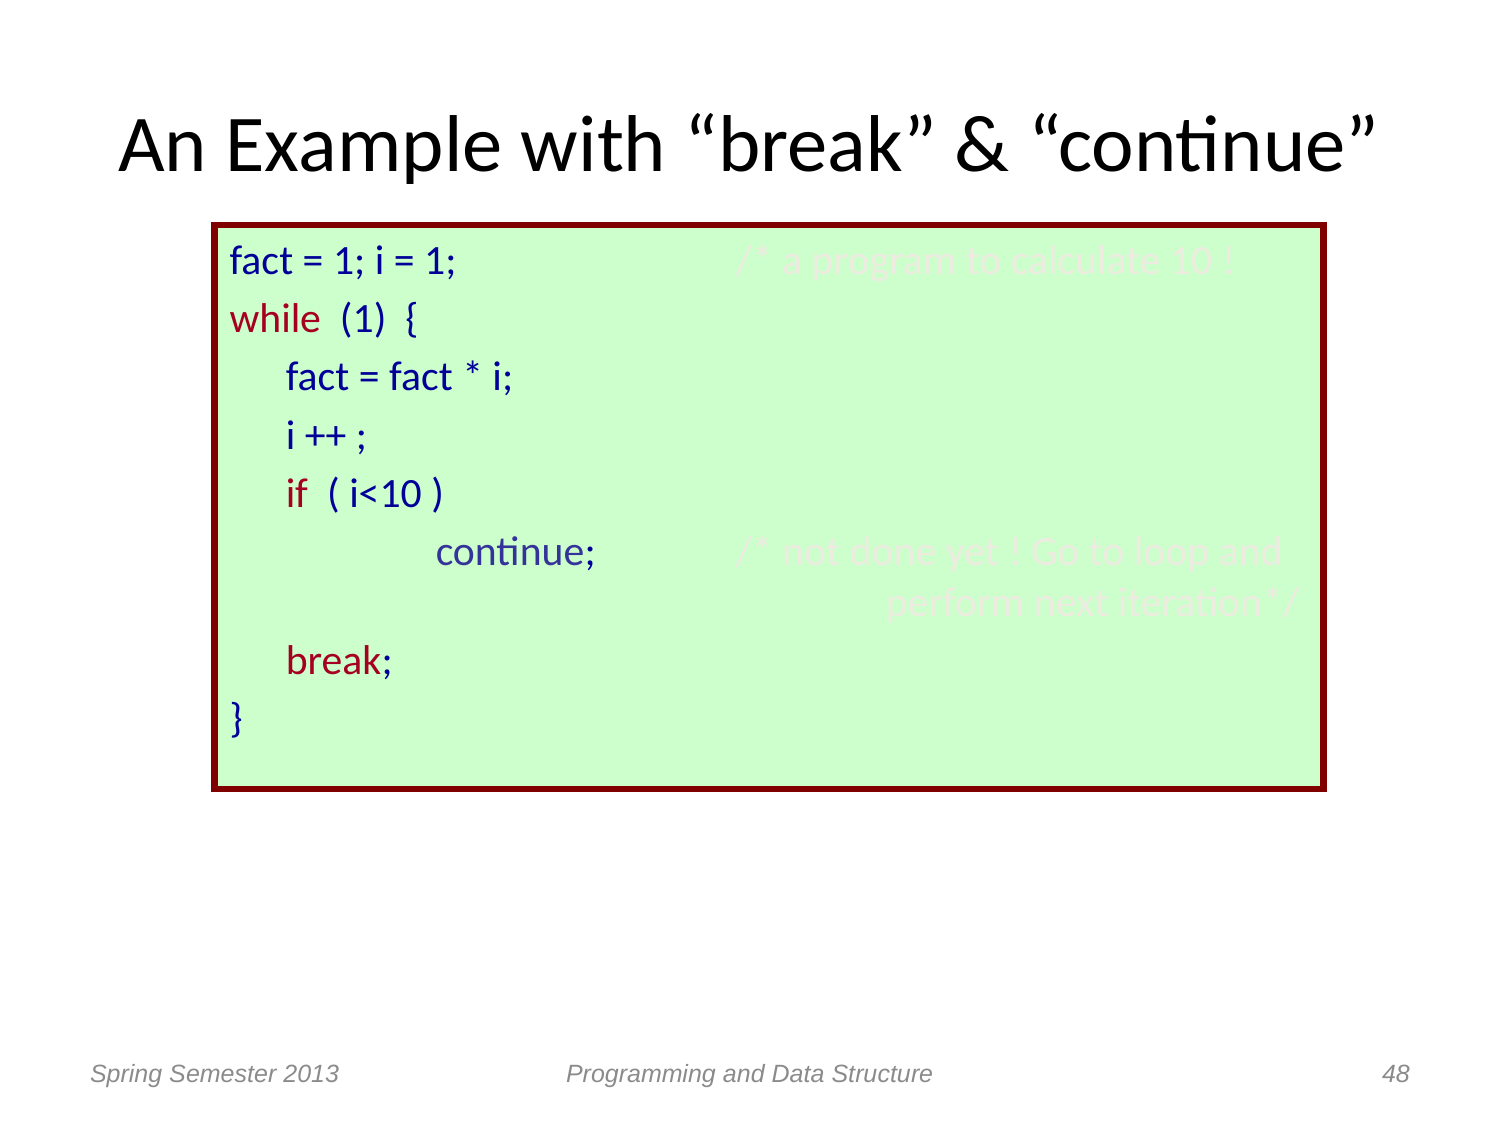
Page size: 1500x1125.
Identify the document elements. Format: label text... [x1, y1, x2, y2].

title An Example with “break” & “continue” [74, 44, 1426, 233]
slide_number Spring Semester 2013 [75, 1042, 425, 1103]
list fact = 1; i = 1; /* a program to calculate 10 ! while (1) { fact = fact * i; i ++ ; if ( i<10 ) continue; /* not done yet ! Go to loop and perform next iteration*/ break; } [214, 224, 1324, 790]
slide_number 48 [1074, 1042, 1425, 1103]
footer Programming and Data Structure [512, 1042, 988, 1103]
